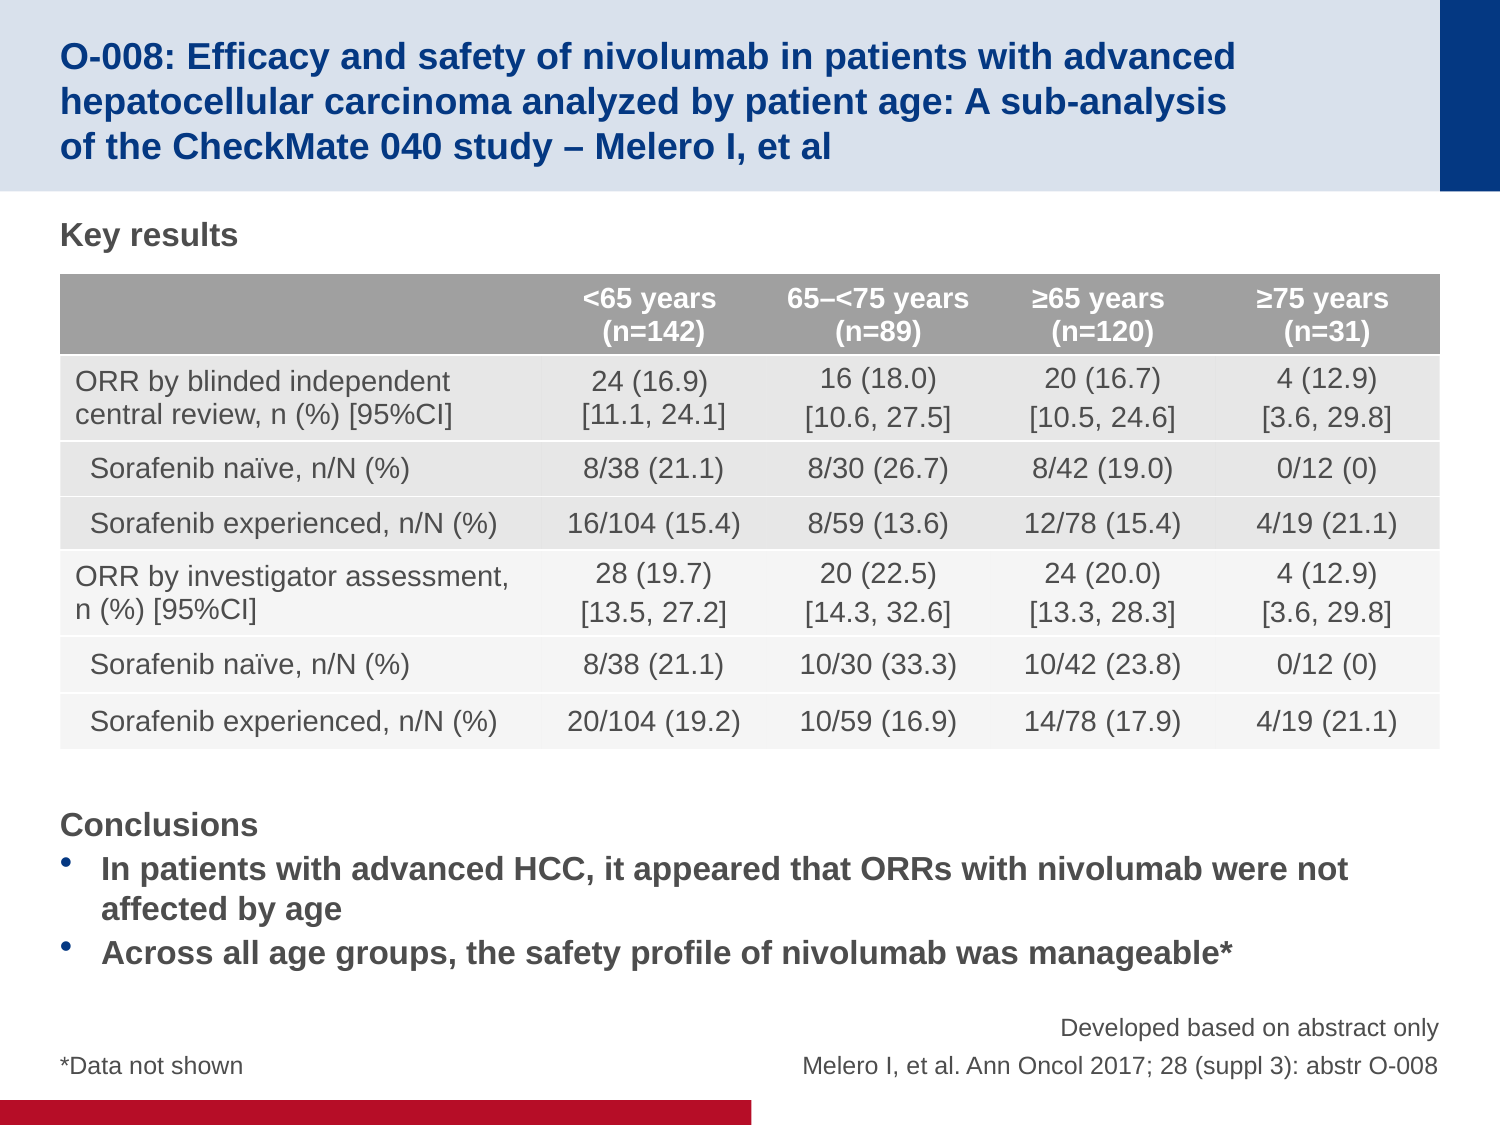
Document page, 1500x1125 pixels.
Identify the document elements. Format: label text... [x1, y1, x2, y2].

table_cell 20 (16.7) [10.5, 24.6] [991, 356, 1215, 440]
table_cell 0/12 (0) [1215, 442, 1440, 496]
table_cell 24 (20.0) [13.3, 28.3] [991, 551, 1215, 635]
table_cell 24 (16.9) [11.1, 24.1] [542, 356, 766, 440]
table_cell 4/19 (21.1) [1215, 694, 1440, 749]
table_cell 8/59 (13.6) [766, 497, 991, 549]
table_cell 12/78 (15.4) [991, 497, 1215, 549]
table_cell 4 (12.9) [3.6, 29.8] [1215, 356, 1440, 440]
table_cell 8/38 (21.1) [542, 442, 766, 496]
table_cell 0/12 (0) [1215, 637, 1440, 692]
table_cell 20/104 (19.2) [542, 694, 766, 749]
table_cell Sorafenib experienced, n/N (%) [60, 497, 542, 549]
list Developed based on abstract only Melero I, et al. Ann Oncol 2017; 28 (suppl 3): abstr O-008 [762, 999, 1441, 1080]
table_header [60, 274, 542, 354]
title O-008: Efficacy and safety of nivolumab in patients with advanced hepatocellular carcinoma analyzed by patient age: A sub-analysis of the CheckMate 040 study – Melero I, et al [59, 29, 1412, 162]
table_cell 28 (19.7) [13.5, 27.2] [542, 551, 766, 635]
table_cell 8/30 (26.7) [766, 442, 991, 496]
list Key results Conclusions In patients with advanced HCC, it appeared that ORRs with nivolumab were not affected by age Across all age groups, the safety profile of nivolumab was manageable* [59, 205, 1441, 985]
list *Data not shown [59, 999, 738, 1080]
table_cell Sorafenib naïve, n/N (%) [60, 637, 542, 692]
table_cell 4 (12.9) [3.6, 29.8] [1215, 551, 1440, 635]
table_cell 14/78 (17.9) [991, 694, 1215, 749]
table_header ≥65 years (n=120) [991, 274, 1215, 354]
table_cell 10/30 (33.3) [766, 637, 991, 692]
table_header ≥75 years (n=31) [1215, 274, 1440, 354]
table_cell 10/42 (23.8) [991, 637, 1215, 692]
table_cell 8/42 (19.0) [991, 442, 1215, 496]
table_cell 4/19 (21.1) [1215, 497, 1440, 549]
table_cell 16/104 (15.4) [542, 497, 766, 549]
table_cell 16 (18.0) [10.6, 27.5] [766, 356, 991, 440]
table_cell Sorafenib naïve, n/N (%) [60, 442, 542, 496]
table_cell ORR by investigator assessment, n (%) [95%CI] [60, 551, 542, 635]
table_cell 20 (22.5) [14.3, 32.6] [766, 551, 991, 635]
table_cell Sorafenib experienced, n/N (%) [60, 694, 542, 749]
table_header <65 years (n=142) [542, 274, 766, 354]
table_cell ORR by blinded independent central review, n (%) [95%CI] [60, 356, 542, 440]
table_cell 10/59 (16.9) [766, 694, 991, 749]
table_cell 8/38 (21.1) [542, 637, 766, 692]
table_header 65–<75 years (n=89) [766, 274, 991, 354]
